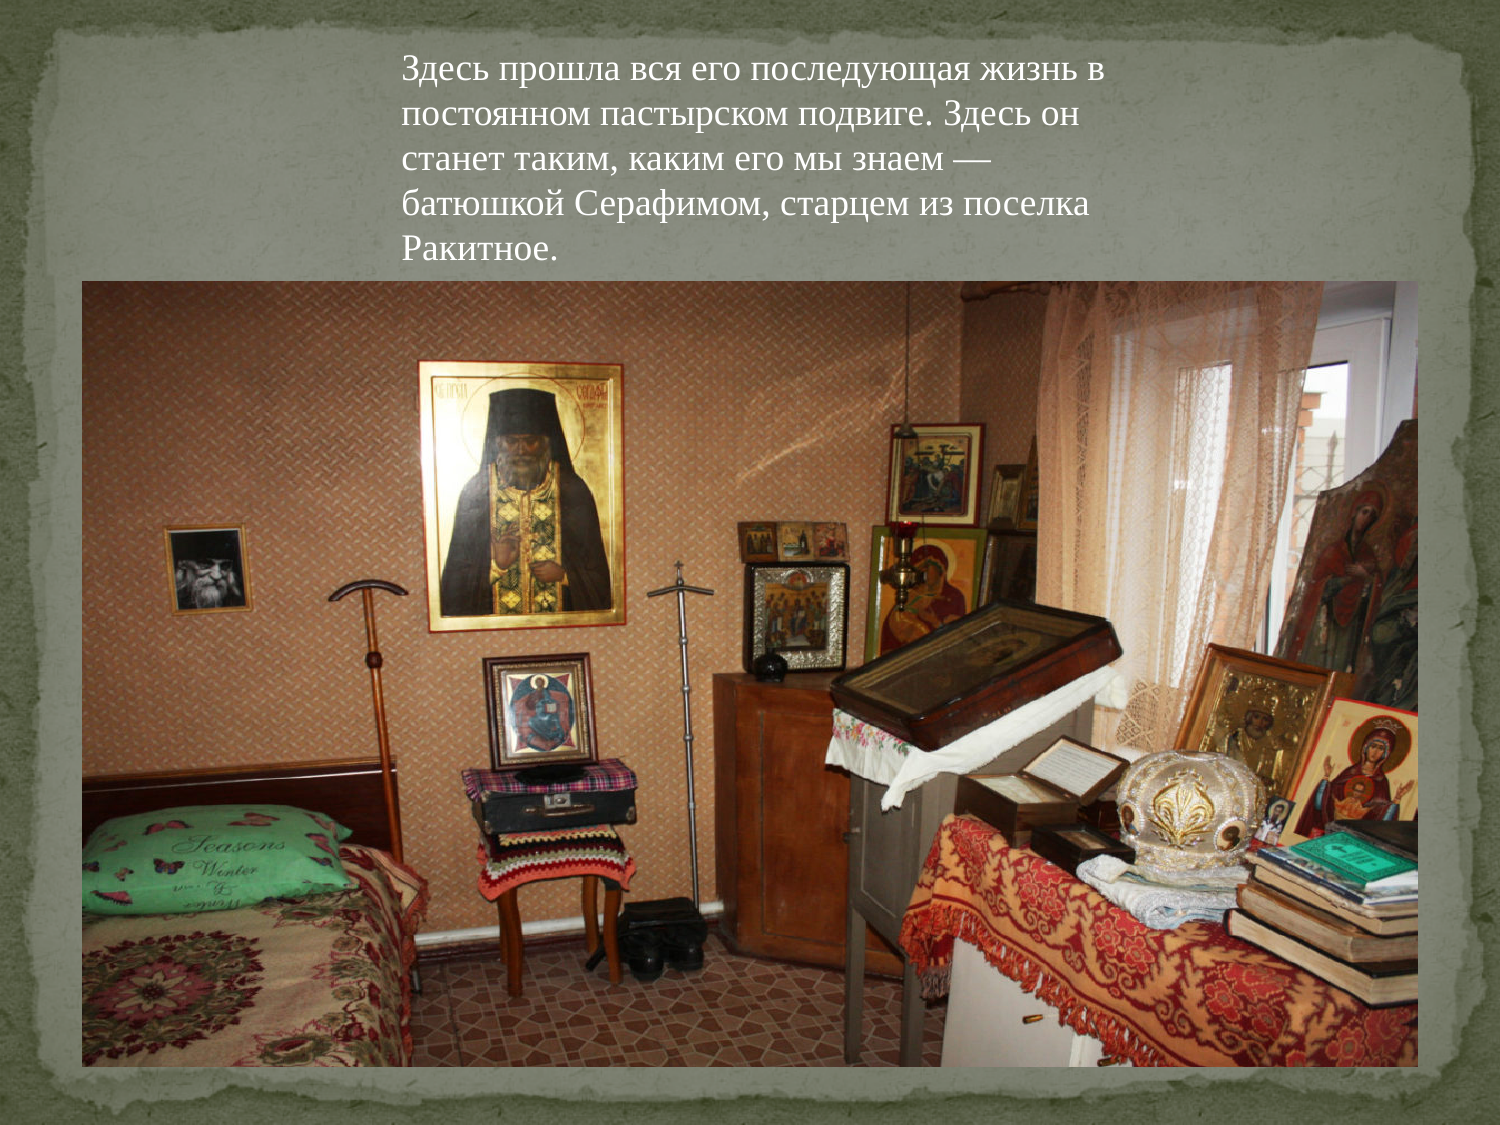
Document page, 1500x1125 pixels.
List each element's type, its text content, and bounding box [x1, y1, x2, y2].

picture [82, 281, 1418, 1067]
text_box Здесь прошла вся его последующая жизнь в постоянном пастырском подвиге. Здесь он станет таким, каким его мы знаем — батюшкой Серафимом, старцем из поселка Ракитное. [386, 35, 1137, 270]
